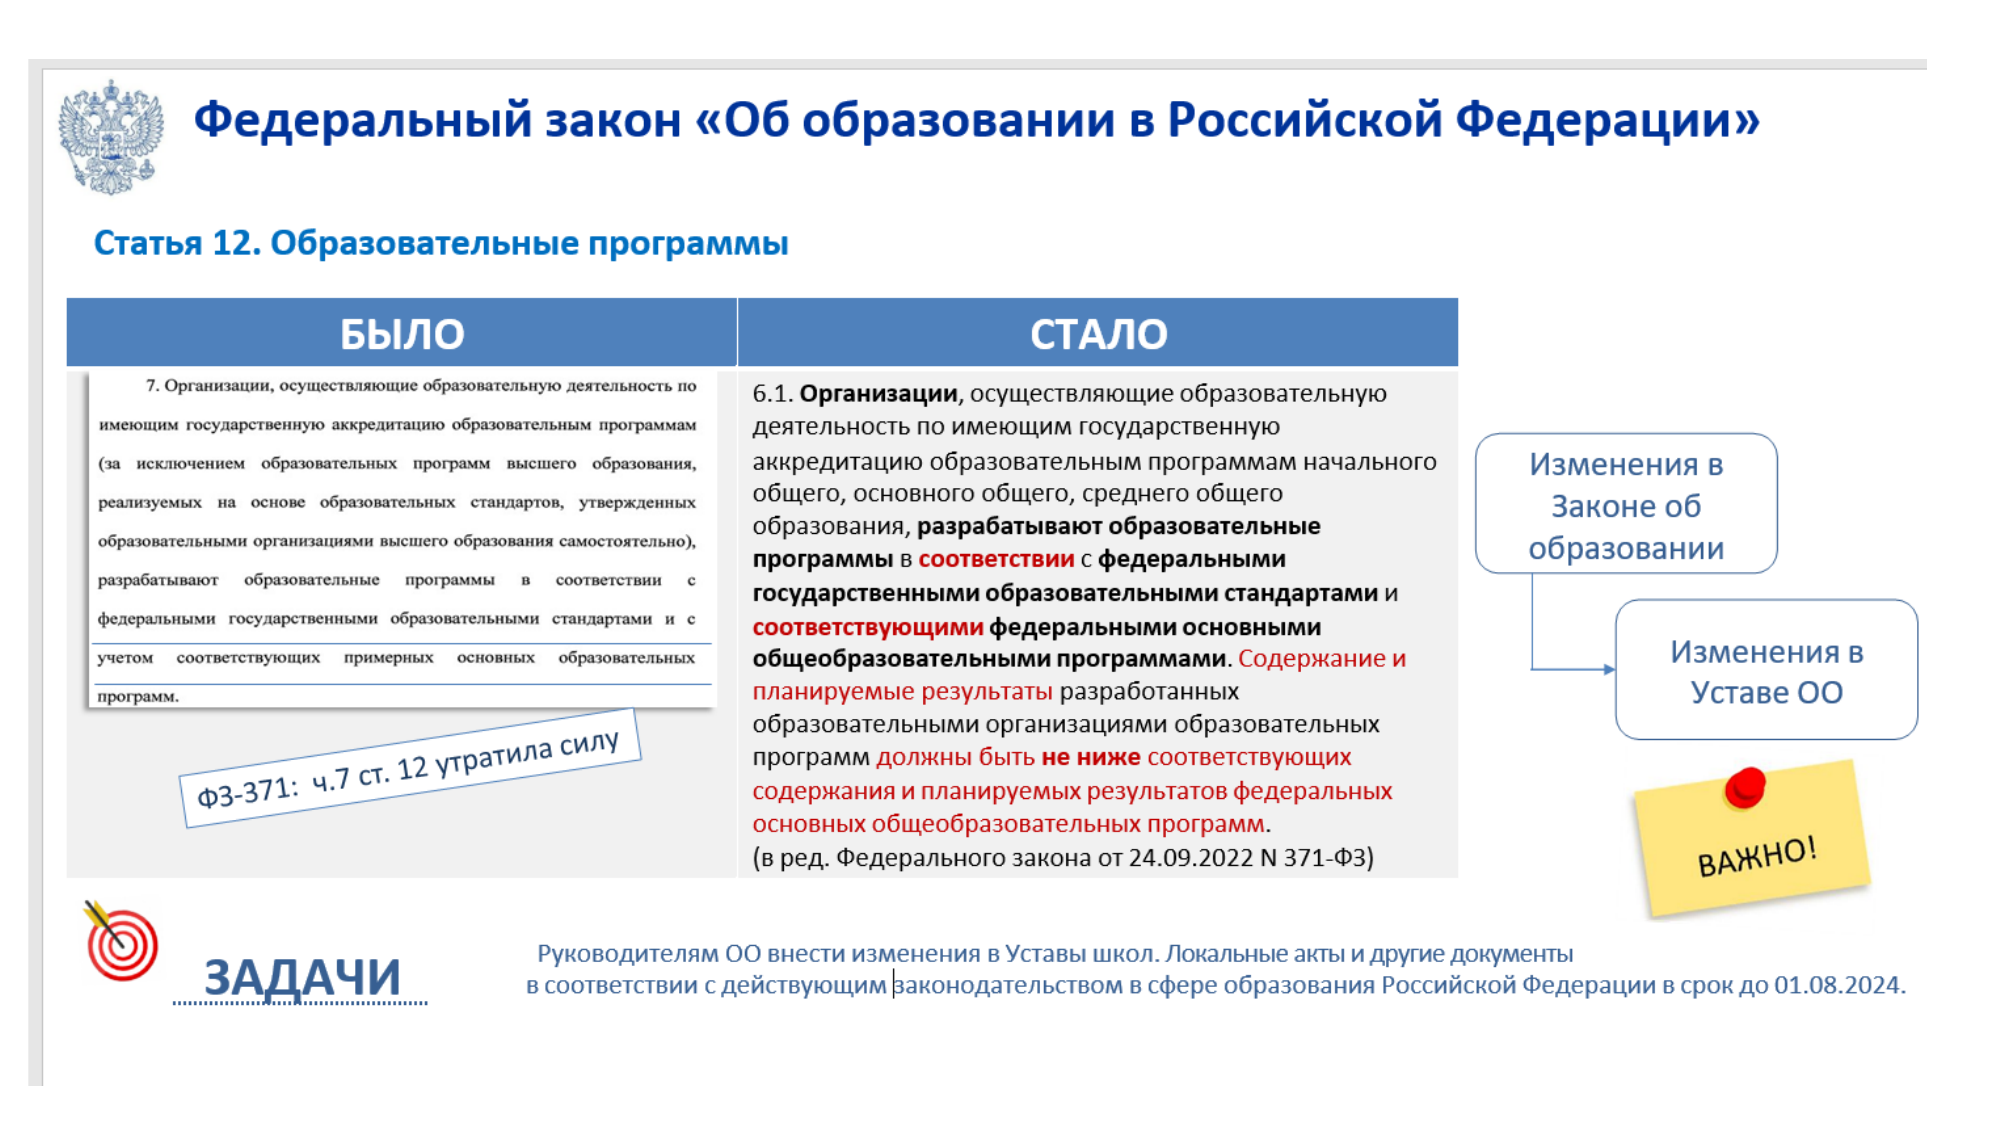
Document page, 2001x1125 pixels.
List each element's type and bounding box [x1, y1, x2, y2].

list [28, 59, 1928, 1086]
